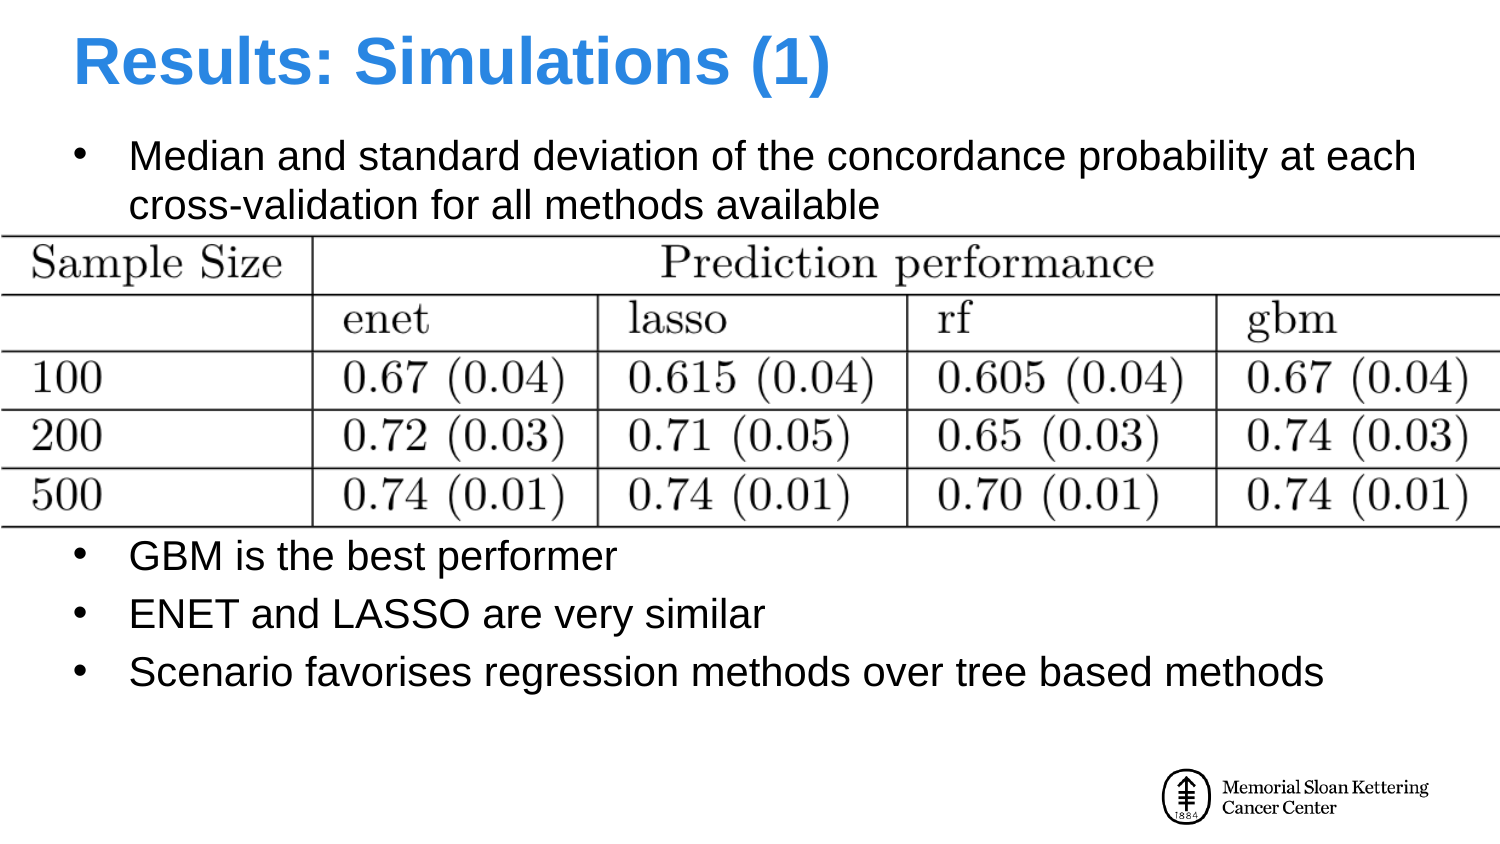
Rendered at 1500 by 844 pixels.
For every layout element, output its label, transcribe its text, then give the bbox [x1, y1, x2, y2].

title Results: Simulations (1) [58, 10, 1460, 96]
list Median and standard deviation of the concordance probability at each cross-validation for all methods available GBM is the best performer ENET and LASSO are very similar Scenario favorises regression methods over tree based methods [58, 541, 1460, 758]
picture [0, 230, 1500, 533]
list Median and standard deviation of the concordance probability at each cross-validation for all methods available GBM is the best performer ENET and LASSO are very similar Scenario favorises regression methods over tree based methods [58, 120, 1460, 228]
